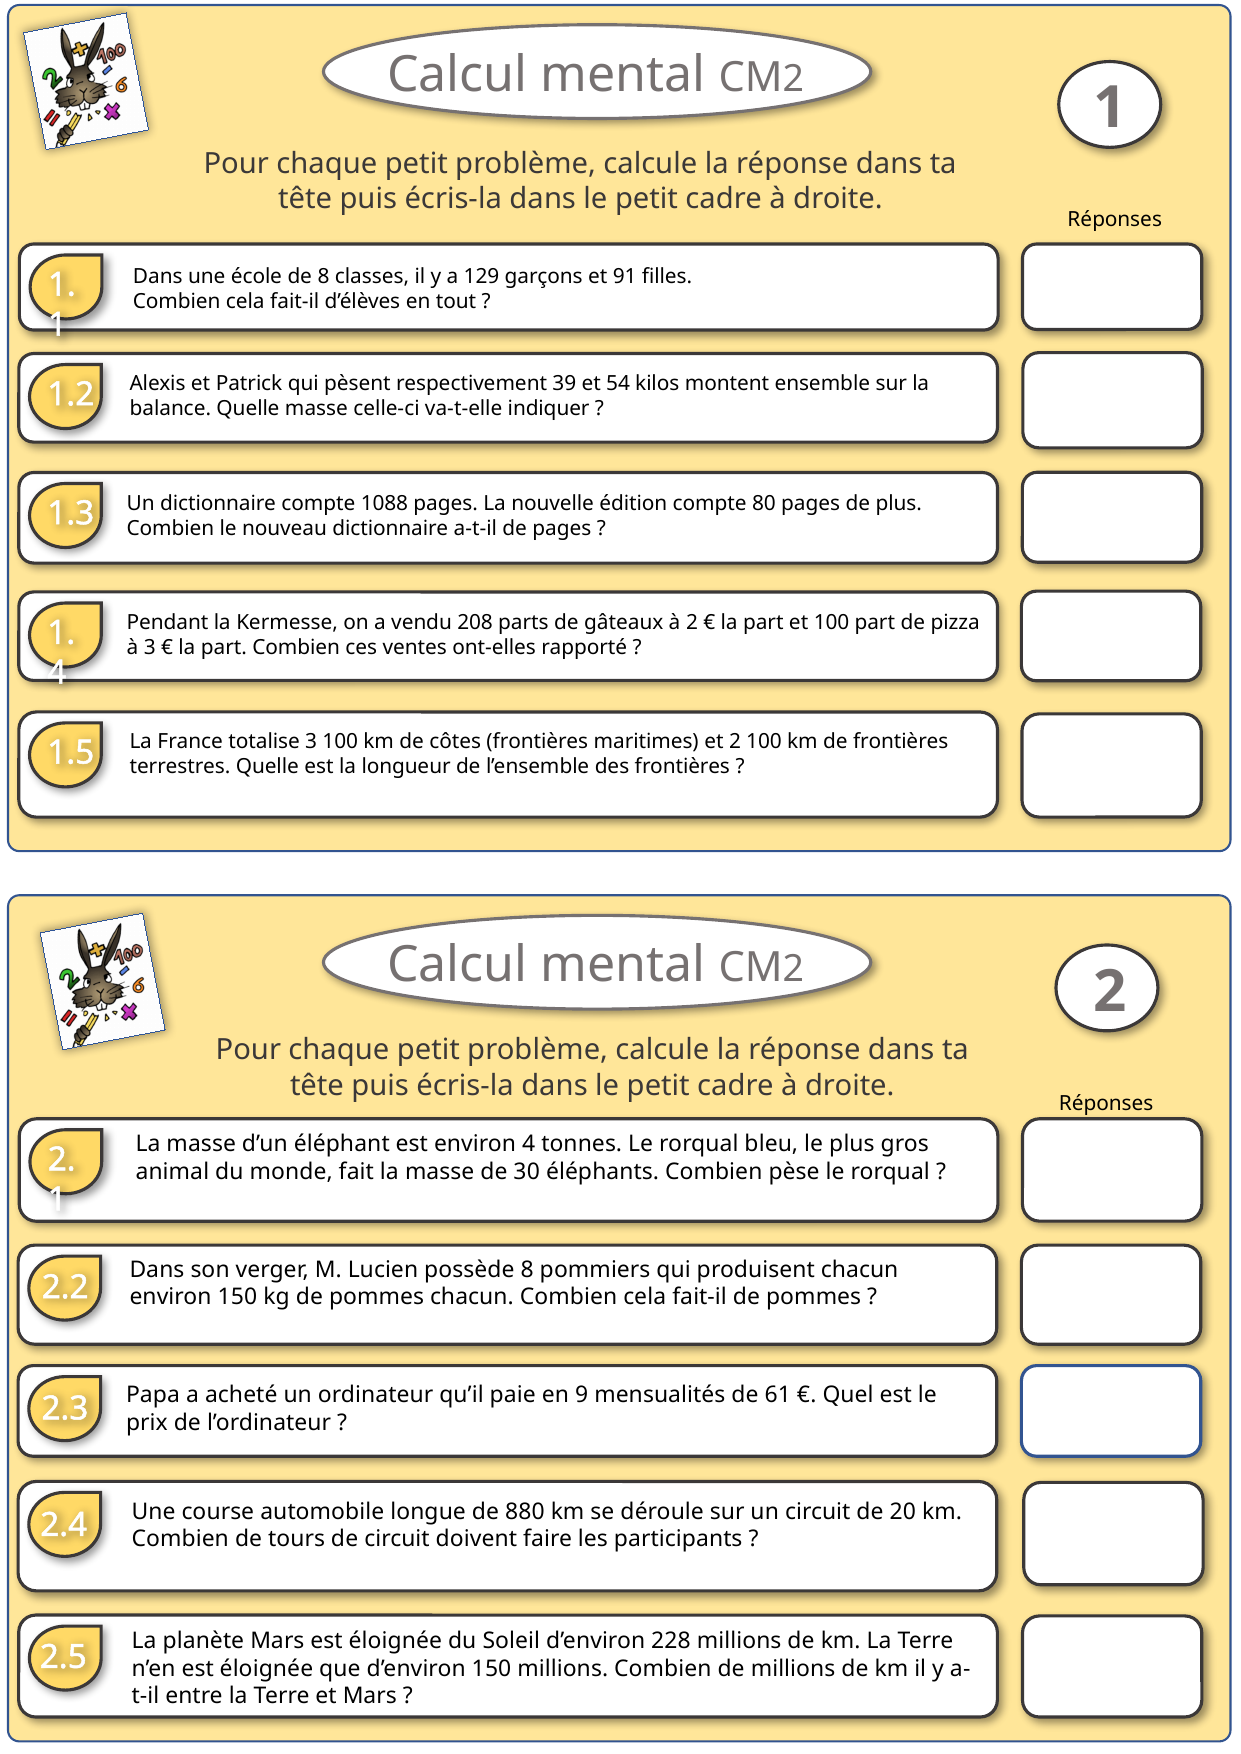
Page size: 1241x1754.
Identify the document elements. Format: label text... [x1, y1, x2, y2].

text_box Pour chaque petit problème, calcule la réponse dans ta tête puis écris-la dans le petit cadre à droite. [187, 1023, 998, 1109]
text_box [17, 710, 999, 819]
text_box 2.3 [26, 1378, 110, 1434]
text_box 1 [1058, 61, 1161, 147]
text_box [17, 1614, 992, 1719]
picture [24, 14, 148, 149]
text_box Dans son verger, M. Lucien possède 8 pommiers qui produisent chacun environ 150 kg de pommes chacun. Combien cela fait-il de pommes ? [114, 1246, 995, 1317]
text_box [1020, 1244, 1202, 1346]
text_box Pendant la Kermesse, on a vendu 208 parts de gâteaux à 2 € la part et 100 part de pizza à 3 € la part. Combien ces ventes ont-elles rapporté ? [111, 600, 1001, 666]
text_box 2.5 [25, 1627, 116, 1682]
text_box [322, 61, 328, 82]
text_box 2.2 [26, 1257, 113, 1313]
text_box [17, 1244, 998, 1346]
text_box Pour chaque petit problème, calcule la réponse dans ta tête puis écris-la dans le petit cadre à droite. [164, 136, 997, 222]
text_box Papa a acheté un ordinateur qu’il paie en 9 mensualités de 61 €. Quel est le prix de l’ordinateur ? [111, 1372, 992, 1442]
text_box [6, 894, 1232, 1743]
text_box [17, 1364, 998, 1458]
text_box 1.4 [32, 603, 104, 698]
text_box 1.2 [32, 364, 112, 420]
text_box [1022, 1481, 1205, 1586]
text_box [1021, 1120, 1203, 1223]
text_box Un dictionnaire compte 1088 pages. La nouvelle édition compte 80 pages de plus. Combien le nouveau dictionnaire a-t-il de pages ? [111, 482, 992, 548]
text_box [1021, 471, 1203, 564]
text_box [1021, 351, 1204, 449]
text_box Alexis et Patrick qui pèsent respectivement 39 et 54 kilos montent ensemble sur la balance. Quelle masse celle-ci va-t-elle indiquer ? [114, 362, 995, 428]
text_box Réponses [1027, 198, 1202, 238]
text_box 1.5 [32, 722, 114, 778]
text_box [1054, 973, 1058, 1003]
text_box [1020, 1364, 1202, 1458]
text_box [426, 1000, 768, 1011]
text_box 2.4 [25, 1495, 111, 1550]
text_box 1.3 [32, 483, 111, 539]
text_box [322, 952, 328, 973]
text_box Une course automobile longue de 880 km se déroule sur un circuit de 20 km. Combien de tours de circuit doivent faire les participants ? [116, 1488, 1006, 1559]
text_box [18, 1117, 999, 1223]
text_box La planète Mars est éloignée du Soleil d’environ 228 millions de km. La Terre n’en est éloignée que d’environ 150 millions. Combien de millions de km il y a-t-il entre la Terre et Mars ? [116, 1618, 997, 1716]
text_box [17, 471, 999, 565]
text_box [424, 109, 770, 120]
text_box [430, 914, 764, 924]
text_box Calcul mental CM2 [328, 33, 879, 109]
text_box Dans une école de 8 classes, il y a 129 garçons et 91 filles. Combien cela fait-il d’élèves en tout ? [118, 254, 999, 320]
text_box [113, 666, 999, 682]
text_box Calcul mental CM2 [328, 924, 879, 1000]
text_box 2.1 [32, 1129, 108, 1225]
picture [41, 914, 164, 1049]
text_box [17, 590, 997, 682]
text_box [1021, 1614, 1203, 1719]
text_box Réponses [1018, 1082, 1194, 1122]
text_box [17, 1480, 998, 1592]
text_box La France totalise 3 100 km de côtes (frontières maritimes) et 2 100 km de frontières terrestres. Quelle est la longueur de l’ensemble des frontières ? [114, 719, 995, 785]
text_box 1.1 [33, 254, 105, 350]
text_box La masse d’un éléphant est environ 4 tonnes. Le rorqual bleu, le plus gros animal du monde, fait la masse de 30 éléphants. Combien pèse le rorqual ? [120, 1121, 1001, 1192]
text_box 2 [1058, 945, 1161, 1031]
text_box [18, 242, 999, 332]
text_box [17, 352, 999, 444]
text_box [1021, 242, 1203, 331]
text_box [6, 3, 1232, 853]
text_box [433, 23, 762, 33]
text_box [1020, 590, 1202, 682]
text_box [1020, 712, 1203, 819]
